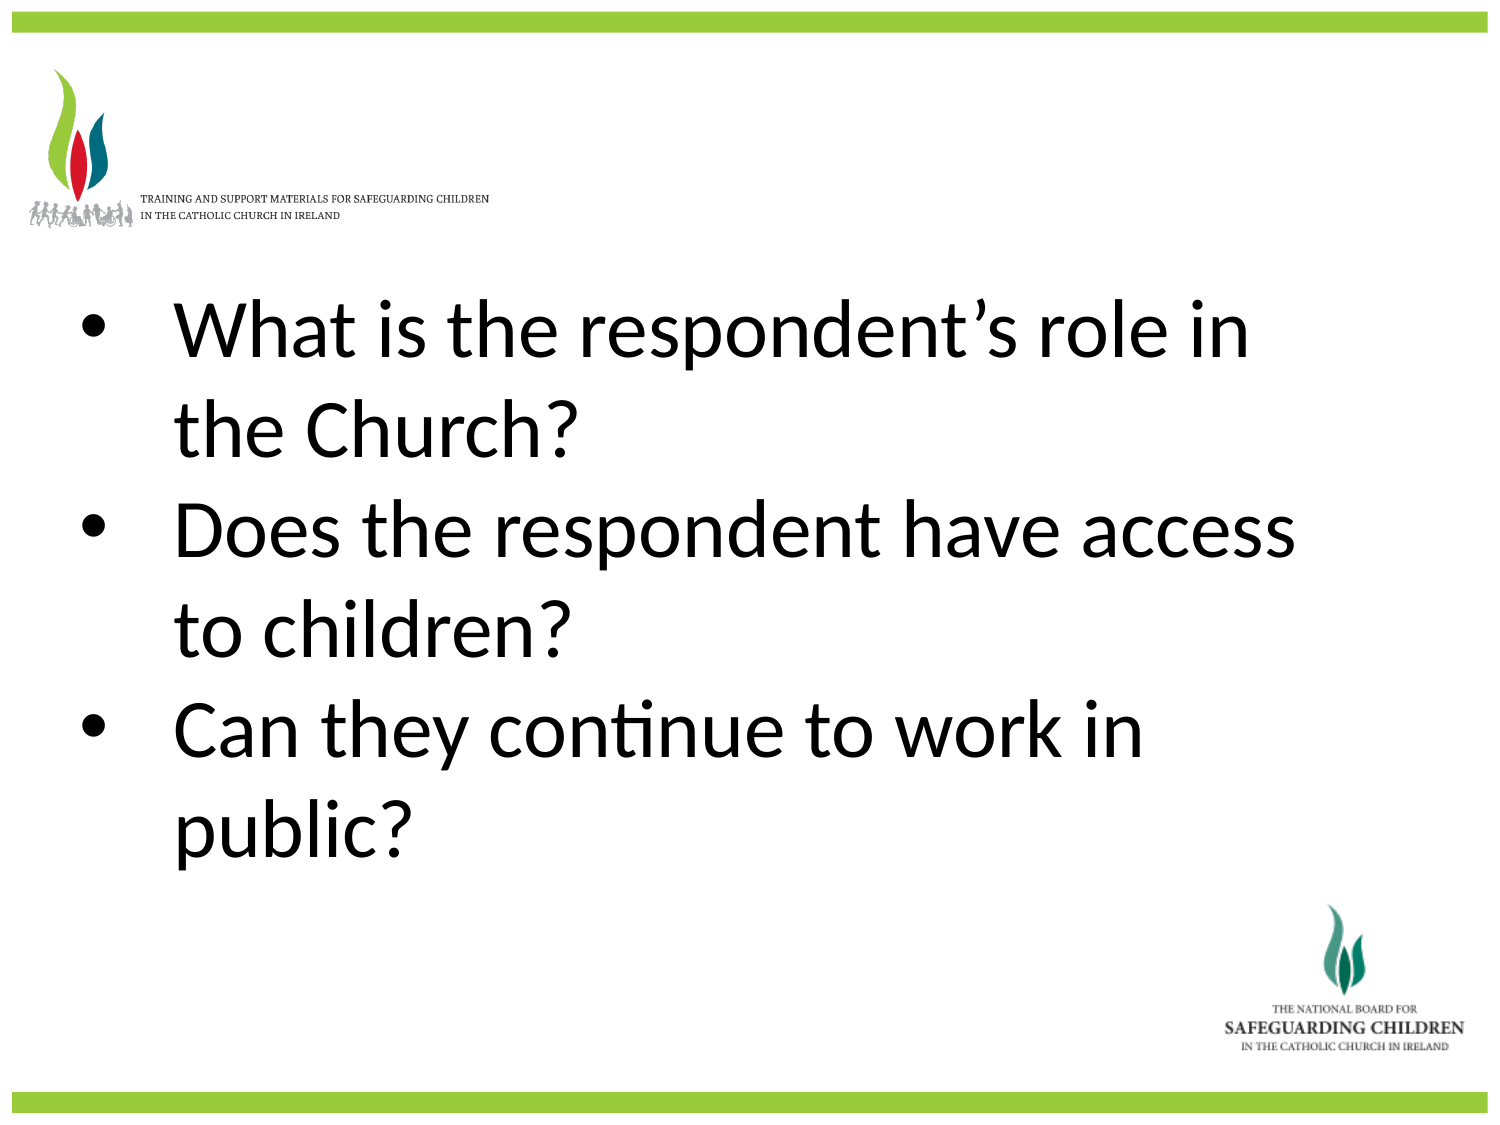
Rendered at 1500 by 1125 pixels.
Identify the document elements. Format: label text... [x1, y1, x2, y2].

text_box What is the respondent’s role in the Church? Does the respondent have access to children? Can they continue to work in public? [64, 267, 1389, 882]
